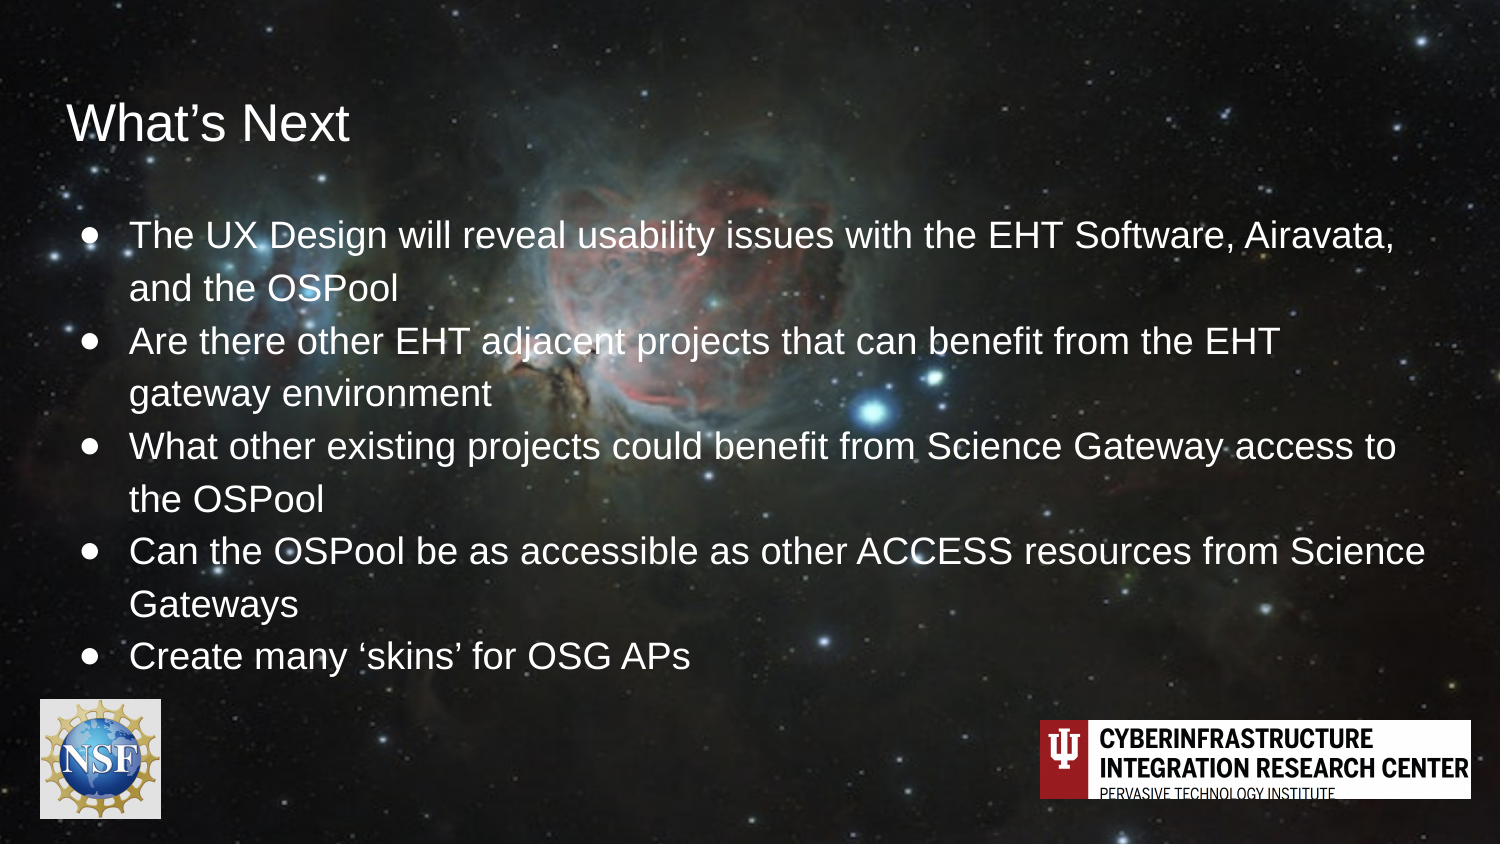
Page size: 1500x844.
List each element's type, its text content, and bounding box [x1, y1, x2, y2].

title What’s Next [51, 72, 1449, 167]
list The UX Design will reveal usability issues with the EHT Software, Airavata, and the OSPool Are there other EHT adjacent projects that can benefit from the EHT gateway environment What other existing projects could benefit from Science Gateway access to the OSPool Can the OSPool be as accessible as other ACCESS resources from Science Gateways Create many ‘skins’ for OSG APs [51, 189, 1449, 700]
picture [0, 0, 1500, 844]
